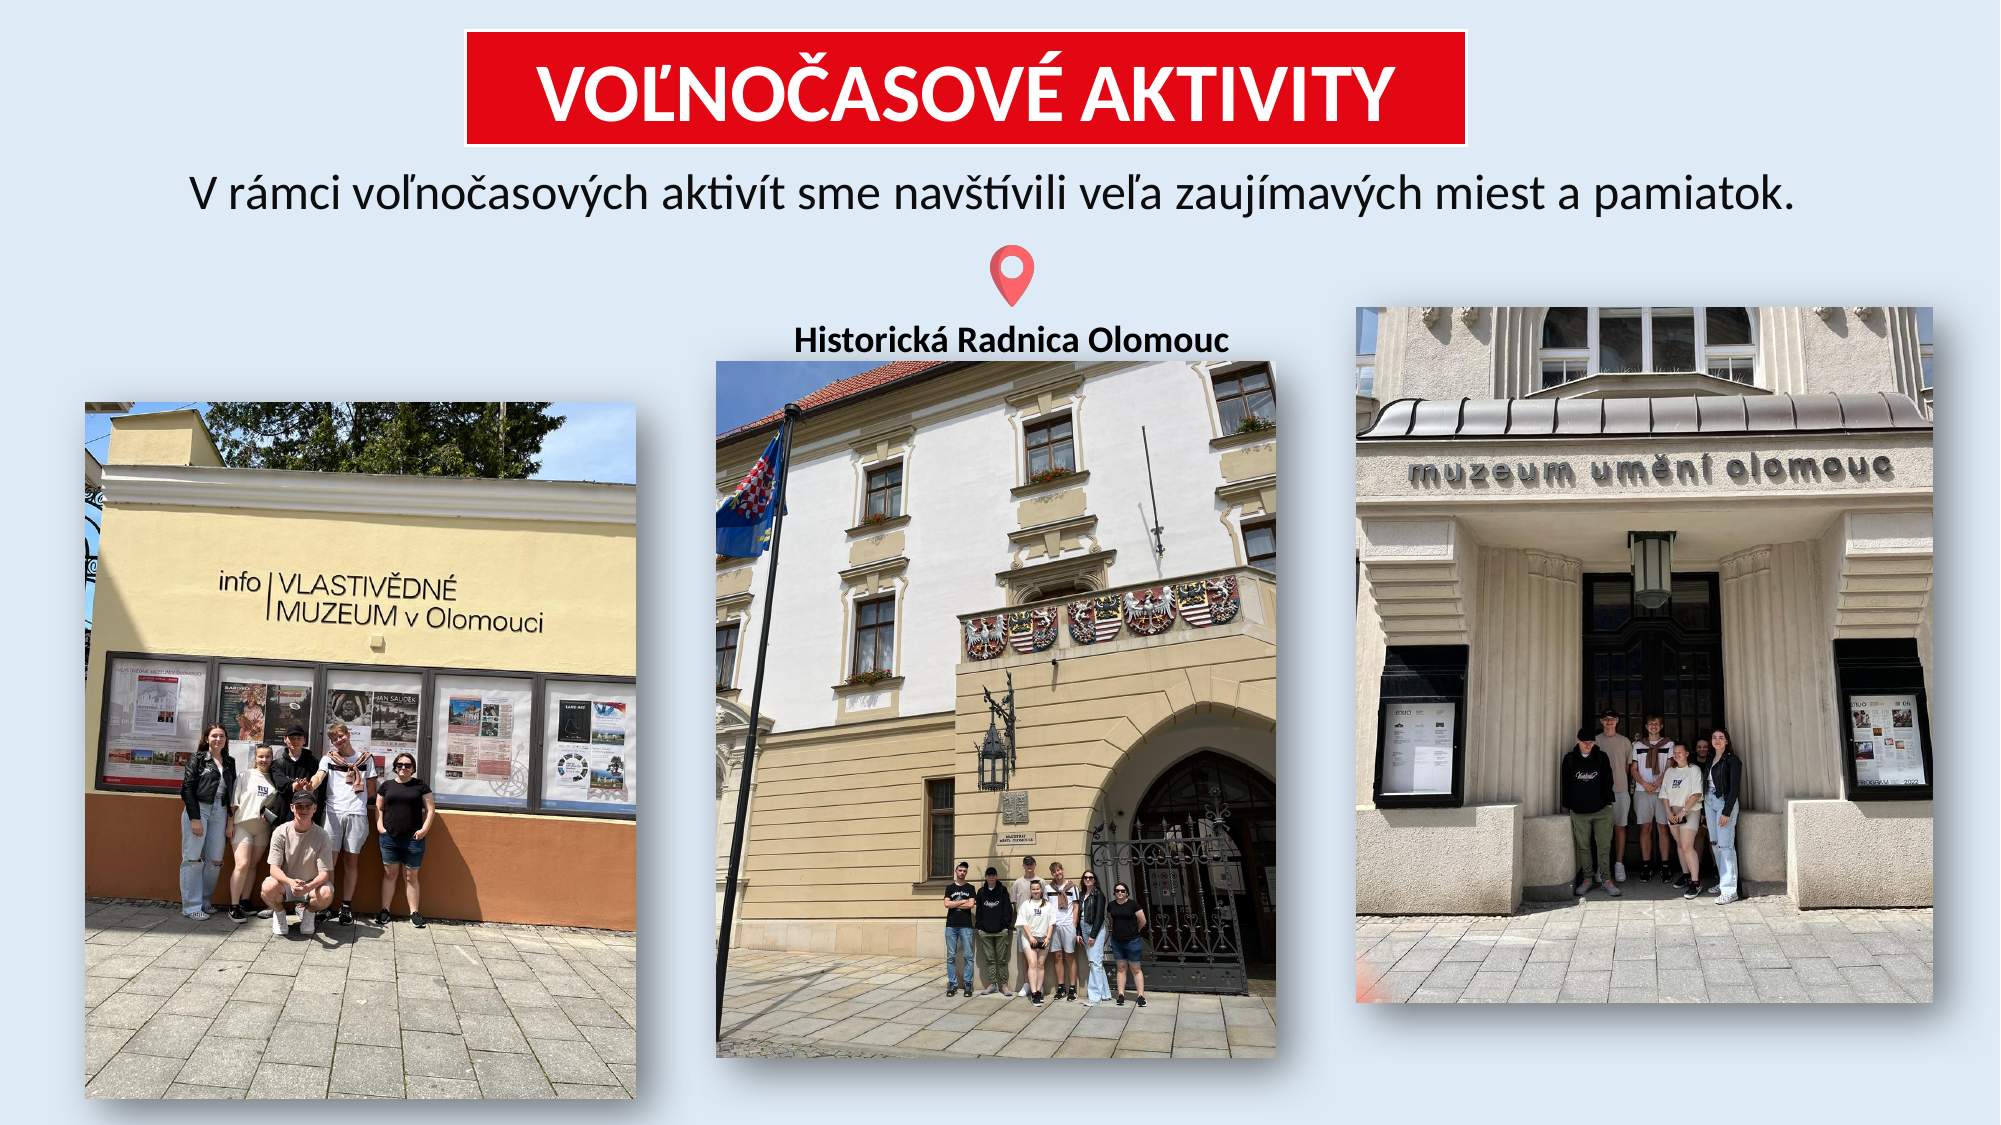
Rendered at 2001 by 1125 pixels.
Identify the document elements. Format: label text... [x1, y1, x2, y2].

text_box V rámci voľnočasových aktivít sme navštívili veľa zaujímavých miest a pamiatok. [174, 152, 1818, 228]
picture [1356, 307, 1933, 1003]
picture [716, 361, 1276, 1058]
text_box VOĽNOČASOVÉ AKTIVITY [464, 29, 1468, 147]
picture [981, 245, 1043, 307]
picture [85, 402, 636, 1099]
text_box Historická Radnica Olomouc [779, 307, 1306, 367]
